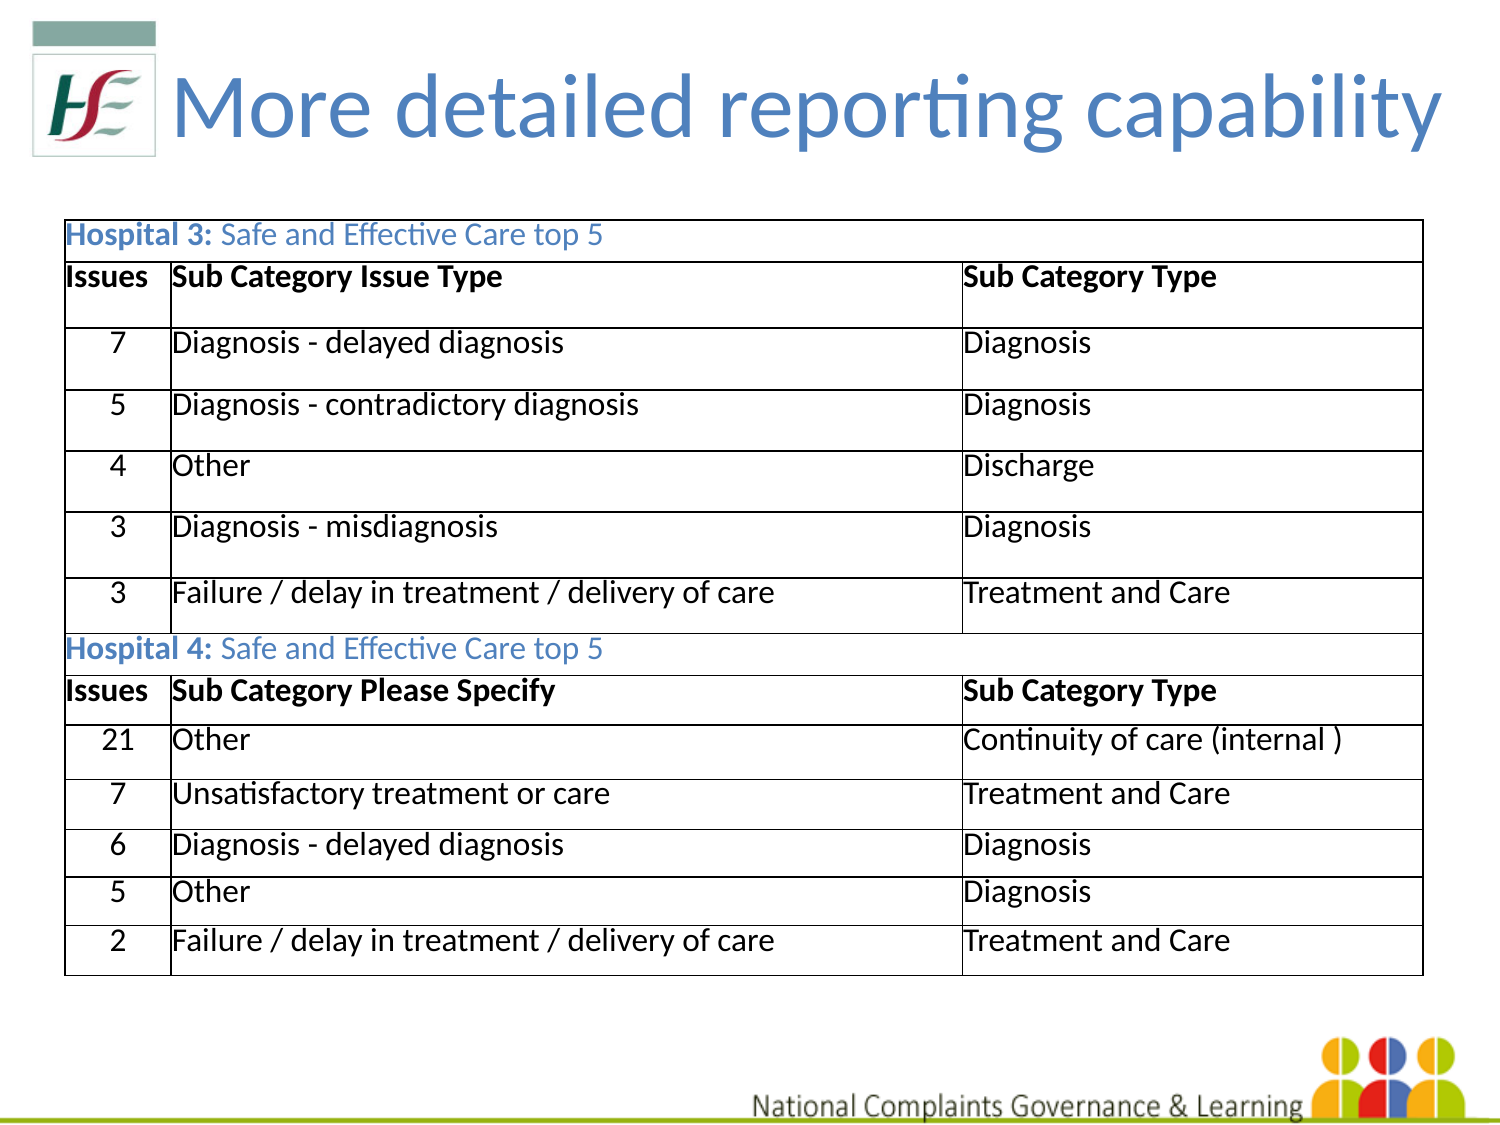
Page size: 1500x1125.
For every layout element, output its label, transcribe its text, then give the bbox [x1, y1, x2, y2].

table_cell Treatment and Care [963, 579, 1422, 633]
table_cell 7 [66, 780, 170, 829]
table_cell Diagnosis [963, 830, 1422, 876]
table_cell Sub Category Type [963, 676, 1422, 724]
picture [0, 1027, 1500, 1125]
table_cell Diagnosis [963, 878, 1422, 925]
table_cell Continuity of care (internal ) [963, 726, 1422, 779]
table_cell 4 [66, 452, 170, 511]
table_cell 5 [66, 391, 170, 450]
table_cell 7 [66, 329, 170, 389]
table_cell Diagnosis [963, 329, 1422, 389]
table_cell Other [172, 452, 962, 511]
table_cell Treatment and Care [963, 926, 1422, 975]
table_cell Other [172, 878, 962, 925]
table_cell 3 [66, 579, 170, 633]
table_cell Diagnosis - delayed diagnosis [172, 329, 962, 389]
table_cell Failure / delay in treatment / delivery of care [172, 579, 962, 633]
table_cell Sub Category Issue Type [172, 263, 962, 327]
table_cell 6 [66, 830, 170, 876]
table_cell Diagnosis [963, 513, 1422, 577]
title More detailed reporting capability [132, 7, 1483, 195]
table_cell Sub Category Please Specify [172, 676, 962, 724]
picture [29, 18, 132, 159]
table_cell Treatment and Care [963, 780, 1422, 829]
table_cell Issues [66, 263, 170, 327]
table_cell Unsatisfactory treatment or care [172, 780, 962, 829]
table_cell Diagnosis - misdiagnosis [172, 513, 962, 577]
table_cell Diagnosis - contradictory diagnosis [172, 391, 962, 450]
table_cell Failure / delay in treatment / delivery of care [172, 926, 962, 975]
table_cell Sub Category Type [963, 263, 1422, 327]
table_cell Hospital 4: Safe and Effective Care top 5 [66, 634, 1422, 675]
table_cell 5 [66, 878, 170, 925]
table_cell Other [172, 726, 962, 779]
table_cell 21 [66, 726, 170, 779]
table_cell Diagnosis - delayed diagnosis [172, 830, 962, 876]
table_cell Issues [66, 676, 170, 724]
table_cell 3 [66, 513, 170, 577]
table_header Hospital 3: Safe and Effective Care top 5 [66, 221, 1422, 261]
table_cell 2 [66, 926, 170, 975]
table_cell Discharge [963, 452, 1422, 511]
table_cell Diagnosis [963, 391, 1422, 450]
